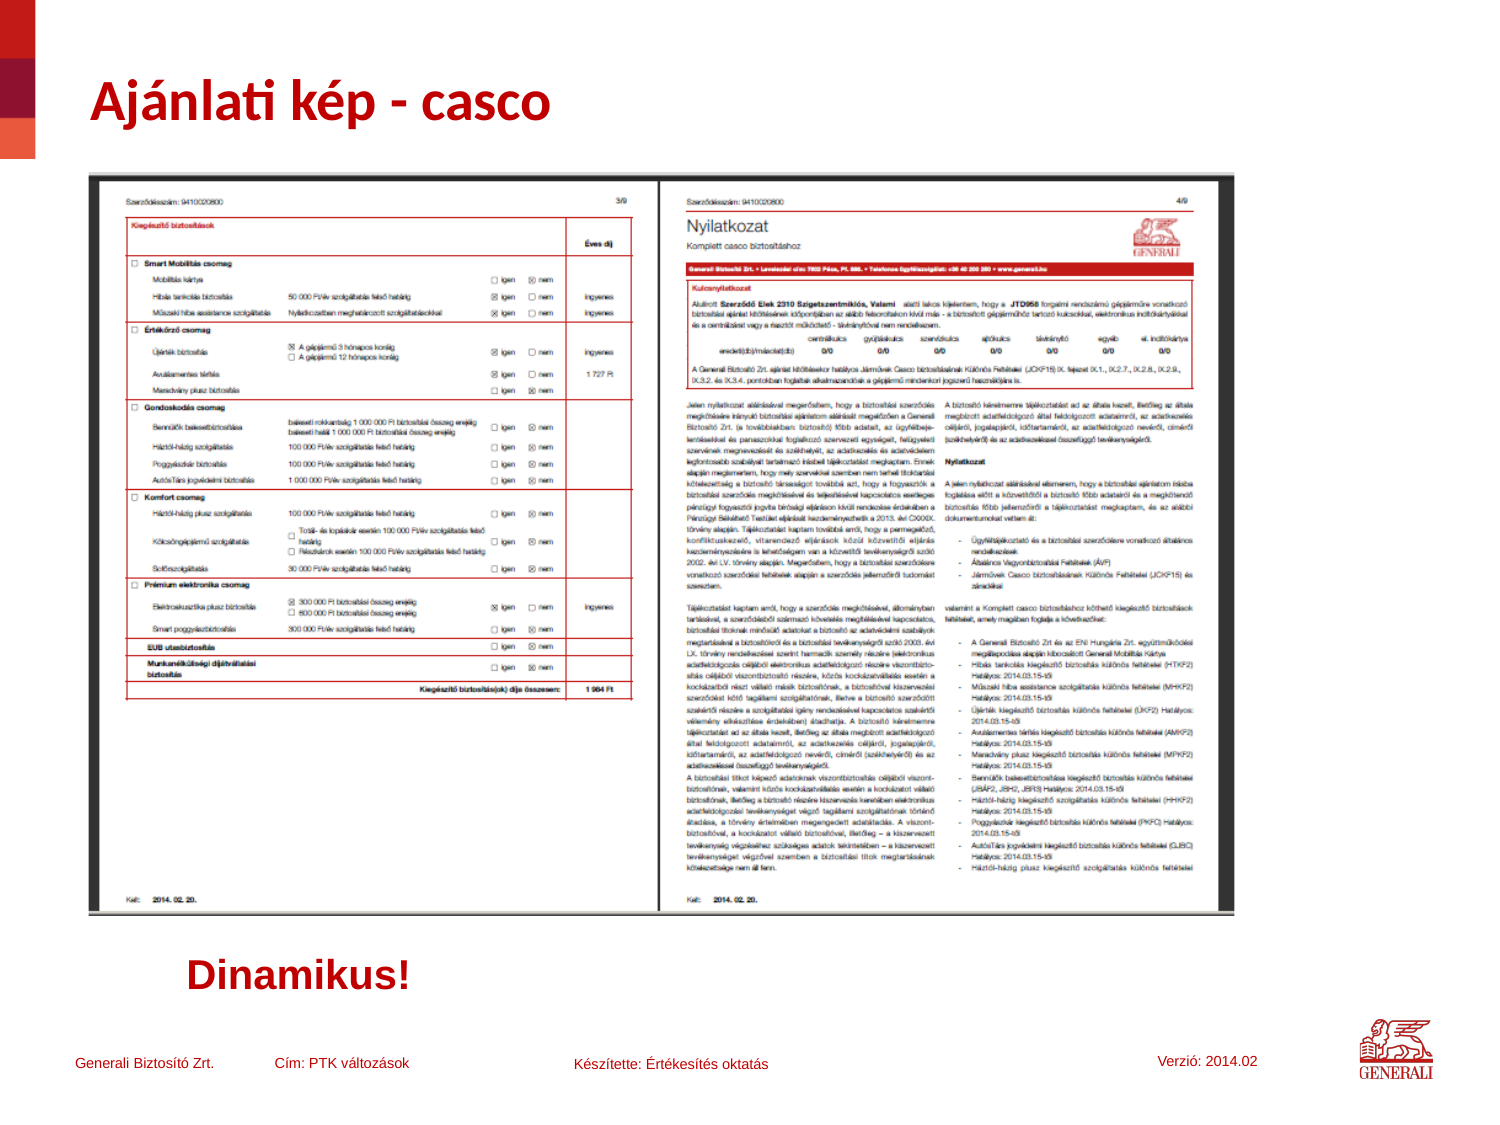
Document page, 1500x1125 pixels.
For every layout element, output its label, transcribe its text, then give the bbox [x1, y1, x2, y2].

picture [88, 172, 1235, 916]
title Ajánlati kép - casco [74, 44, 1426, 150]
list Dinamikus! [170, 940, 1389, 1024]
